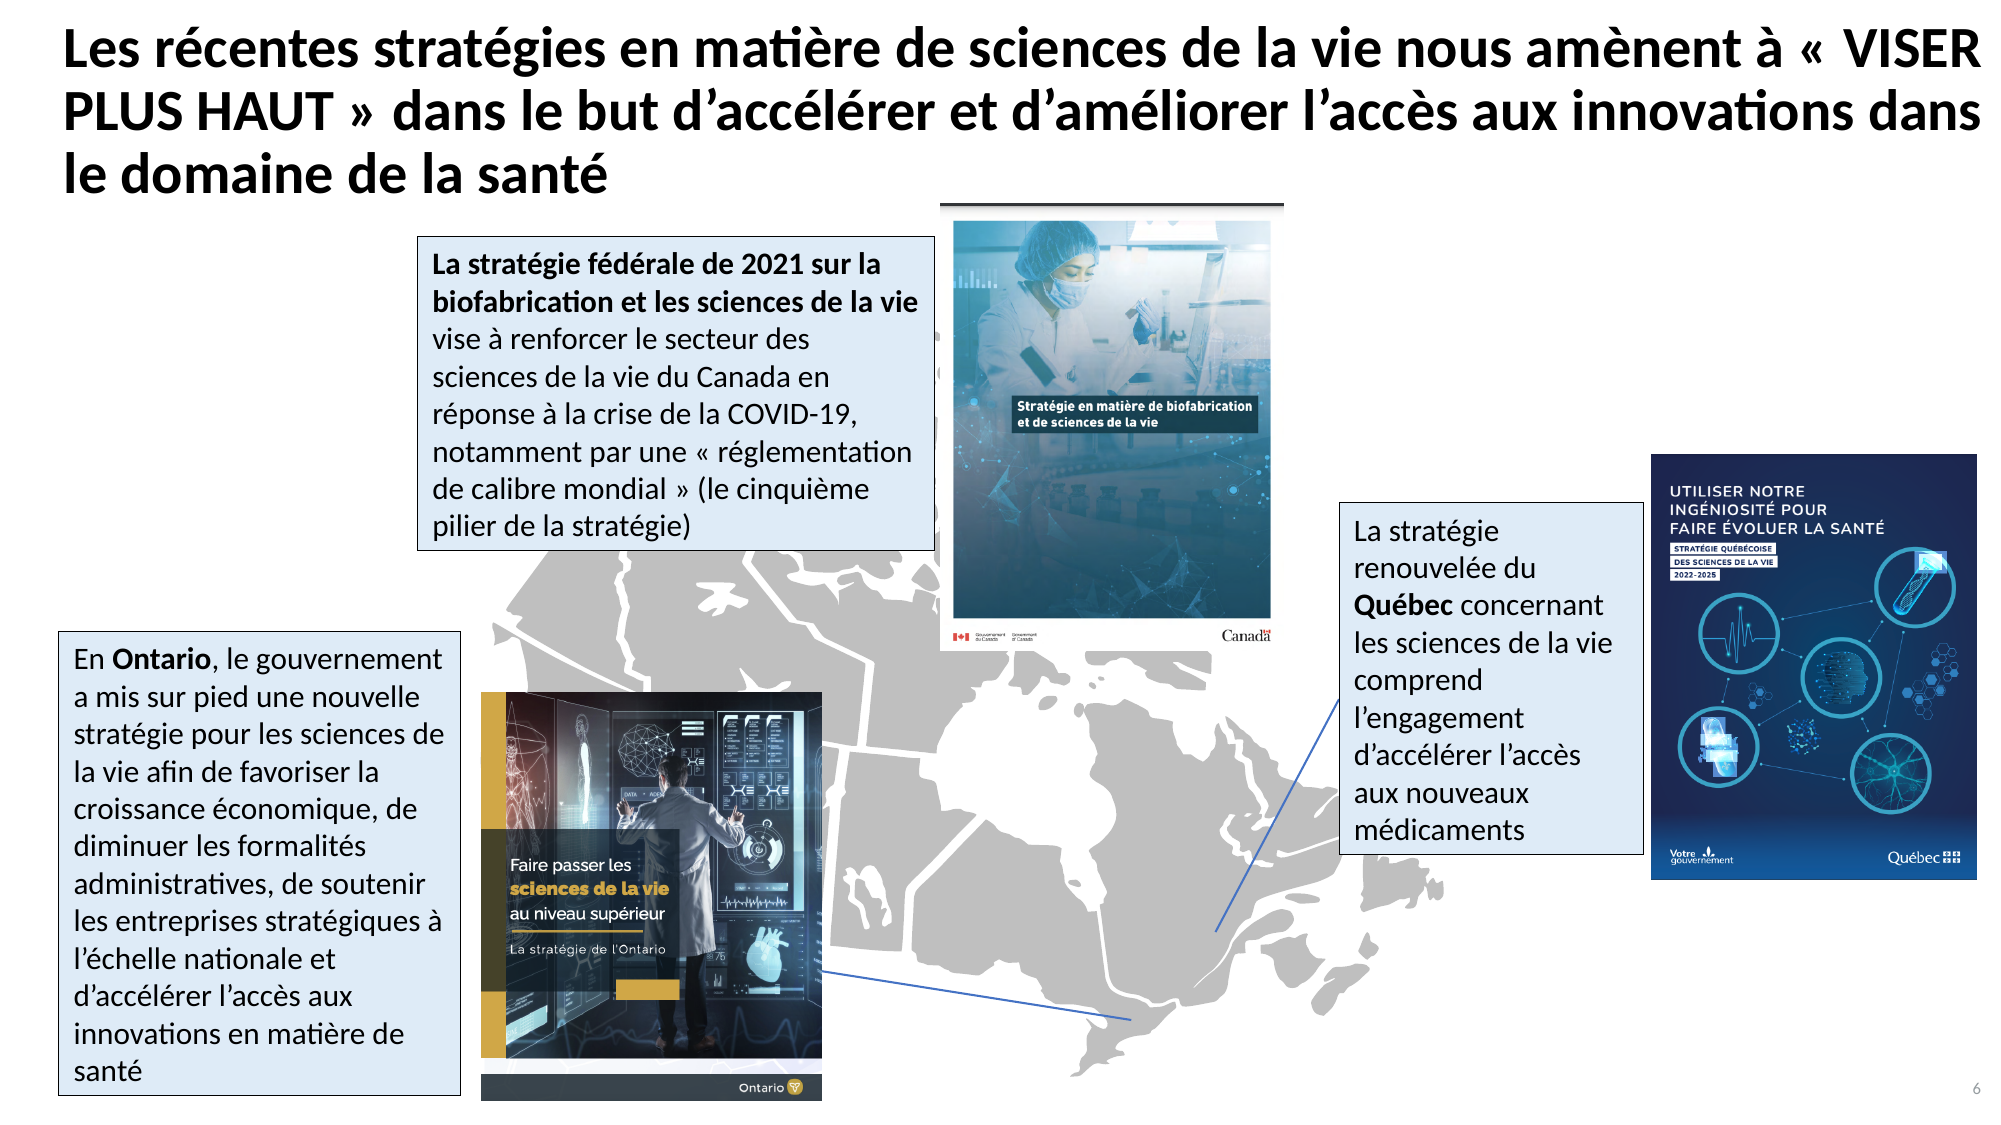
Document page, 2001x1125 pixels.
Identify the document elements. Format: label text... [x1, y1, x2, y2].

picture [1651, 454, 1977, 880]
text_box En Ontario, le gouvernement a mis sur pied une nouvelle stratégie pour les sciences de la vie afin de favoriser la croissance économique, de diminuer les formalités administratives, de soutenir les entreprises stratégiques à l’échelle nationale et d’accélérer l’accès aux innovations en matière de santé [58, 631, 461, 1096]
picture [481, 692, 822, 1101]
text_box La stratégie renouvelée du Québec concernant les sciences de la vie comprend l’engagement d’accélérer l’accès aux nouveaux médicaments [1444, 502, 1644, 855]
picture [940, 203, 1284, 651]
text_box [480, 247, 1444, 1077]
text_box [1215, 699, 1339, 933]
text_box La stratégie fédérale de 2021 sur la biofabrication et les sciences de la vie vise à renforcer le secteur des sciences de la vie du Canada en réponse à la crise de la COVID-19, notamment par une « réglementation de calibre mondial » (le cinquième pilier de la stratégie) [417, 236, 935, 551]
title Les récentes stratégies en matière de sciences de la vie nous amènent à « VISER PLUS HAUT » dans le but d’accélérer et d’améliorer l’accès aux innovations dans le domaine de la santé [48, 2, 2000, 221]
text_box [822, 967, 1132, 1021]
